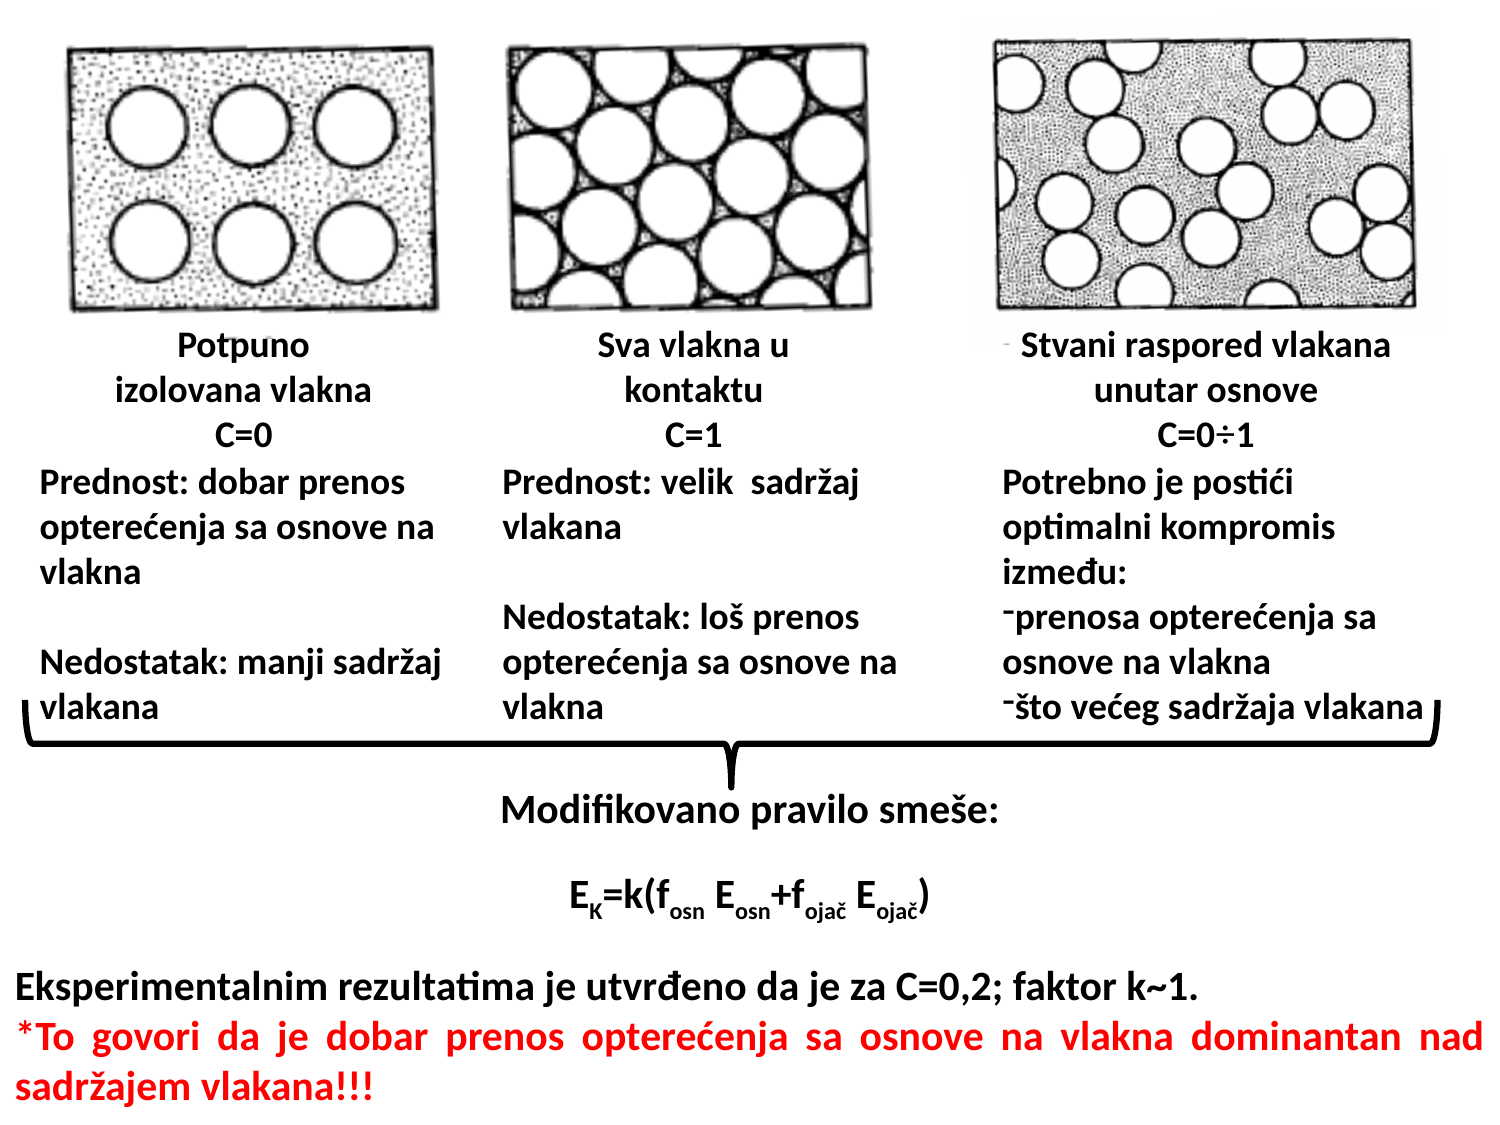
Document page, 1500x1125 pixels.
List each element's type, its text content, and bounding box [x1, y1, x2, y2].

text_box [24, 0, 1463, 788]
text_box Modifikovano pravilo smeše: EK=k(fosn Eosn+fojač Eojač) Eksperimentalnim rezultatima je utvrđeno da je za C=0,2; faktor k~1. *To govori da je dobar prenos opterećenja sa osnove na vlakna dominantan nad sadržajem vlakana!!! [0, 774, 1500, 1117]
